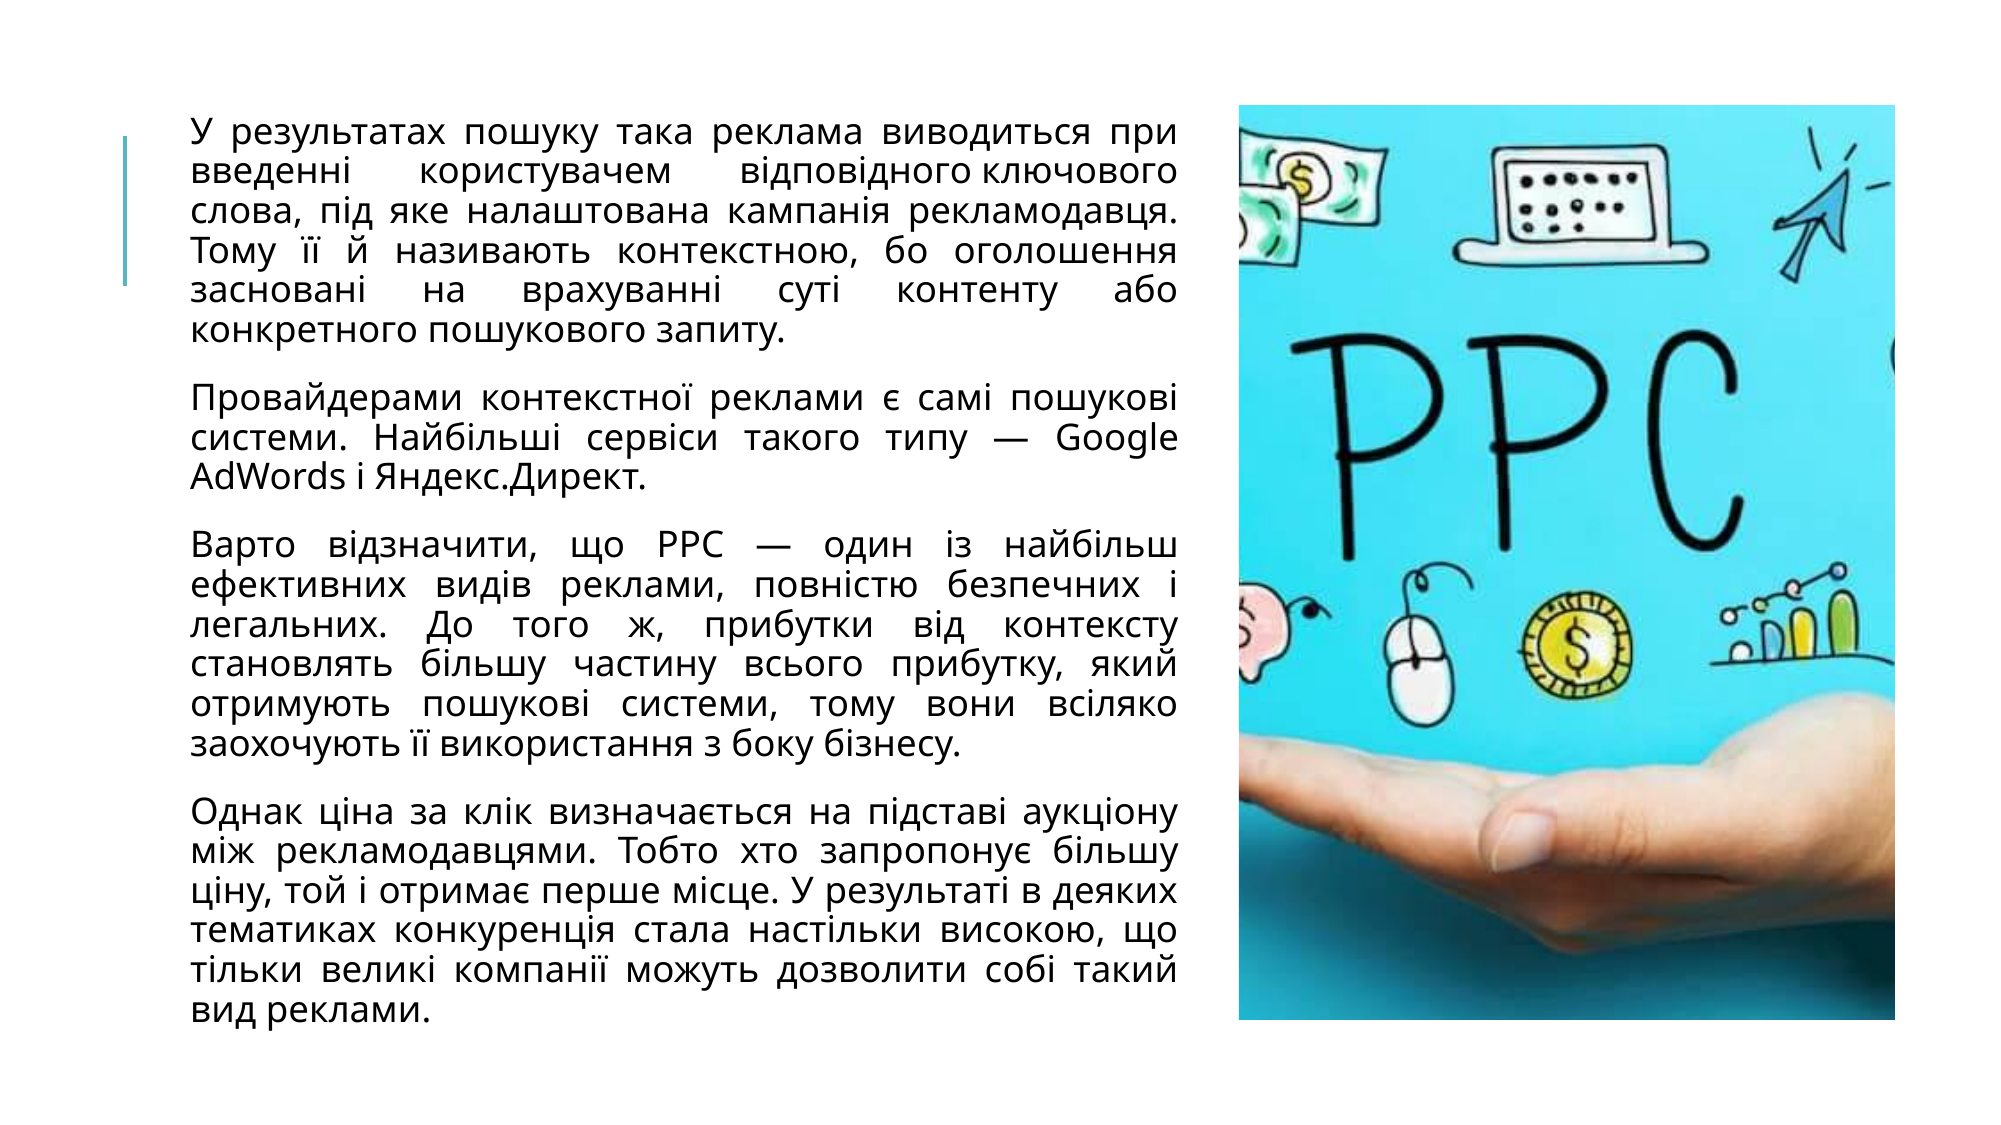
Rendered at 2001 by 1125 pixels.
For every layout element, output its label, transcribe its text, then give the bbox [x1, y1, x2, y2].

list У результатах пошуку така реклама виводиться при введенні користувачем відповідного ключового слова, під яке налаштована кампанія рекламодавця. Тому її й називають контекстною, бо оголошення засновані на врахуванні суті контенту або конкретного пошукового запиту. Провайдерами контекстної реклами є самі пошукові системи. Найбільші сервіси такого типу — Google AdWords і Яндекс.Директ. Варто відзначити, що PPC — один із найбільш ефективних видів реклами, повністю безпечних і легальних. До того ж, прибутки від контексту становлять більшу частину всього прибутку, який отримують пошукові системи, тому вони всіляко заохочують її використання з боку бізнесу. Однак ціна за клік визначається на підставі аукціону між рекламодавцями. Тобто хто запропонує більшу ціну, той і отримає перше місце. У результаті в деяких тематиках конкуренція стала настільки високою, що тільки великі компанії можуть дозволити собі такий вид реклами. [168, 104, 1187, 1044]
picture [1238, 104, 1896, 1021]
